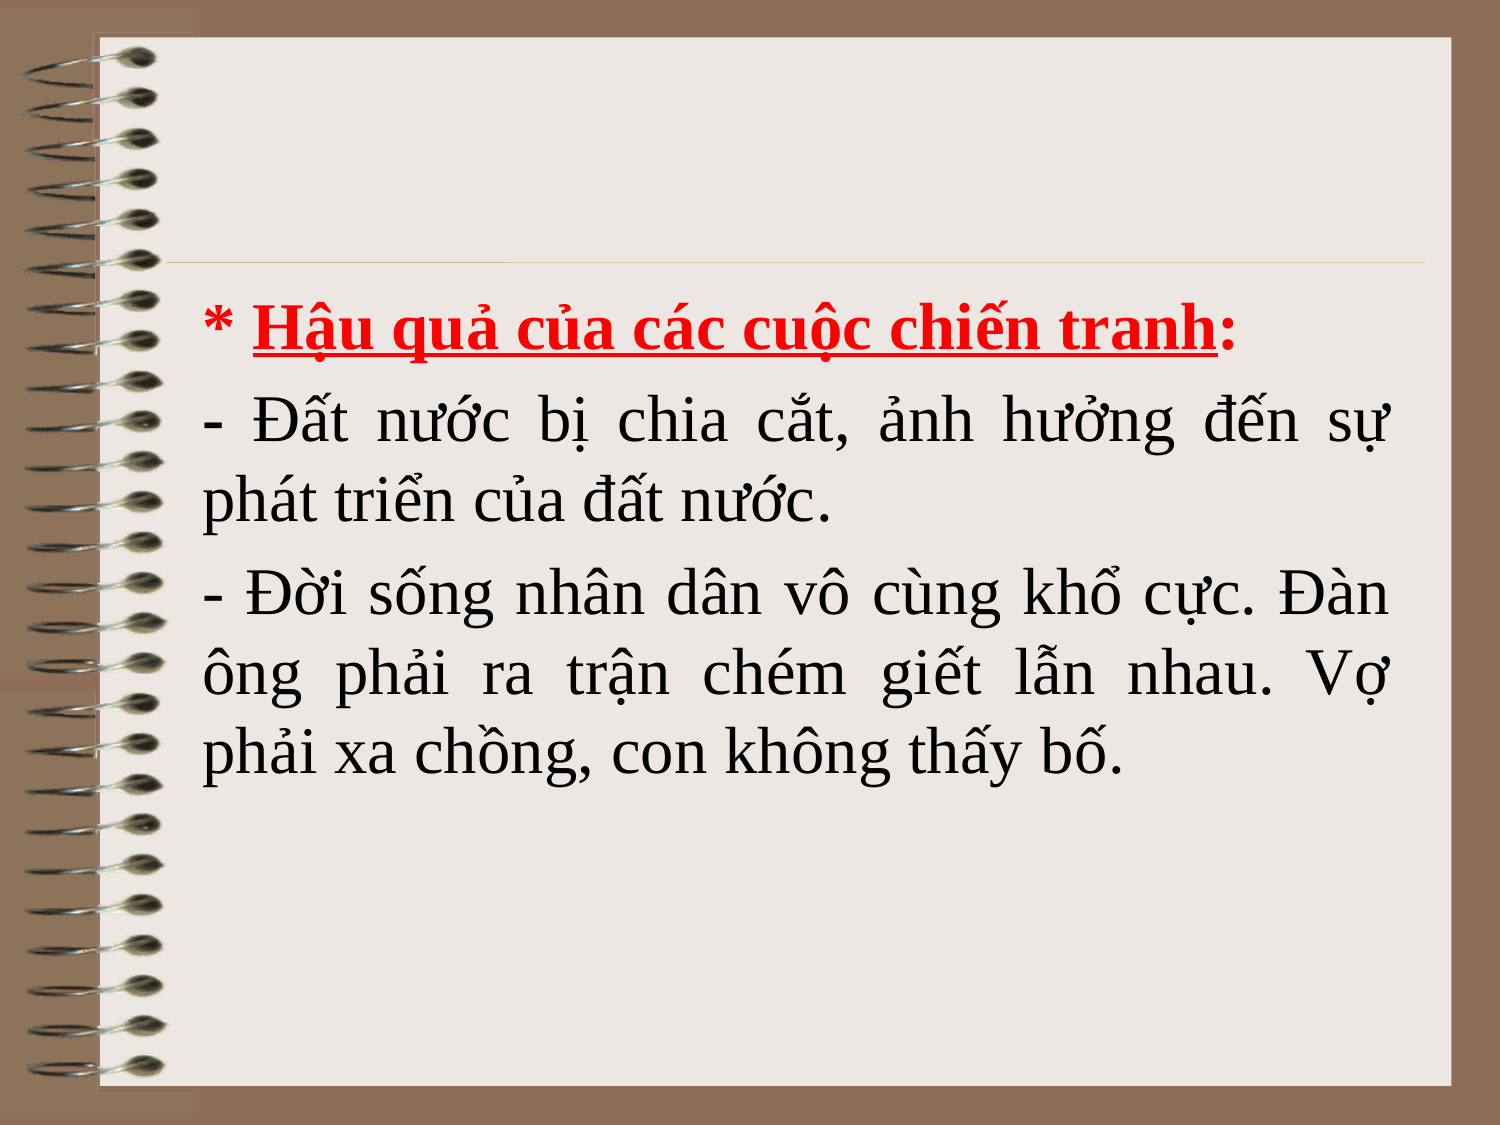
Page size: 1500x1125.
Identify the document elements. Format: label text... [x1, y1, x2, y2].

picture [0, 692, 194, 1115]
picture [0, 8, 194, 674]
list * Hậu quả của các cuộc chiến tranh: - Đất nước bị chia cắt, ảnh hưởng đến sự phát triển của đất nước. - Đời sống nhân dân vô cùng khổ cực. Đàn ông phải ra trận chém giết lẫn nhau. Vợ phải xa chồng, con không thấy bố. [187, 275, 1405, 813]
